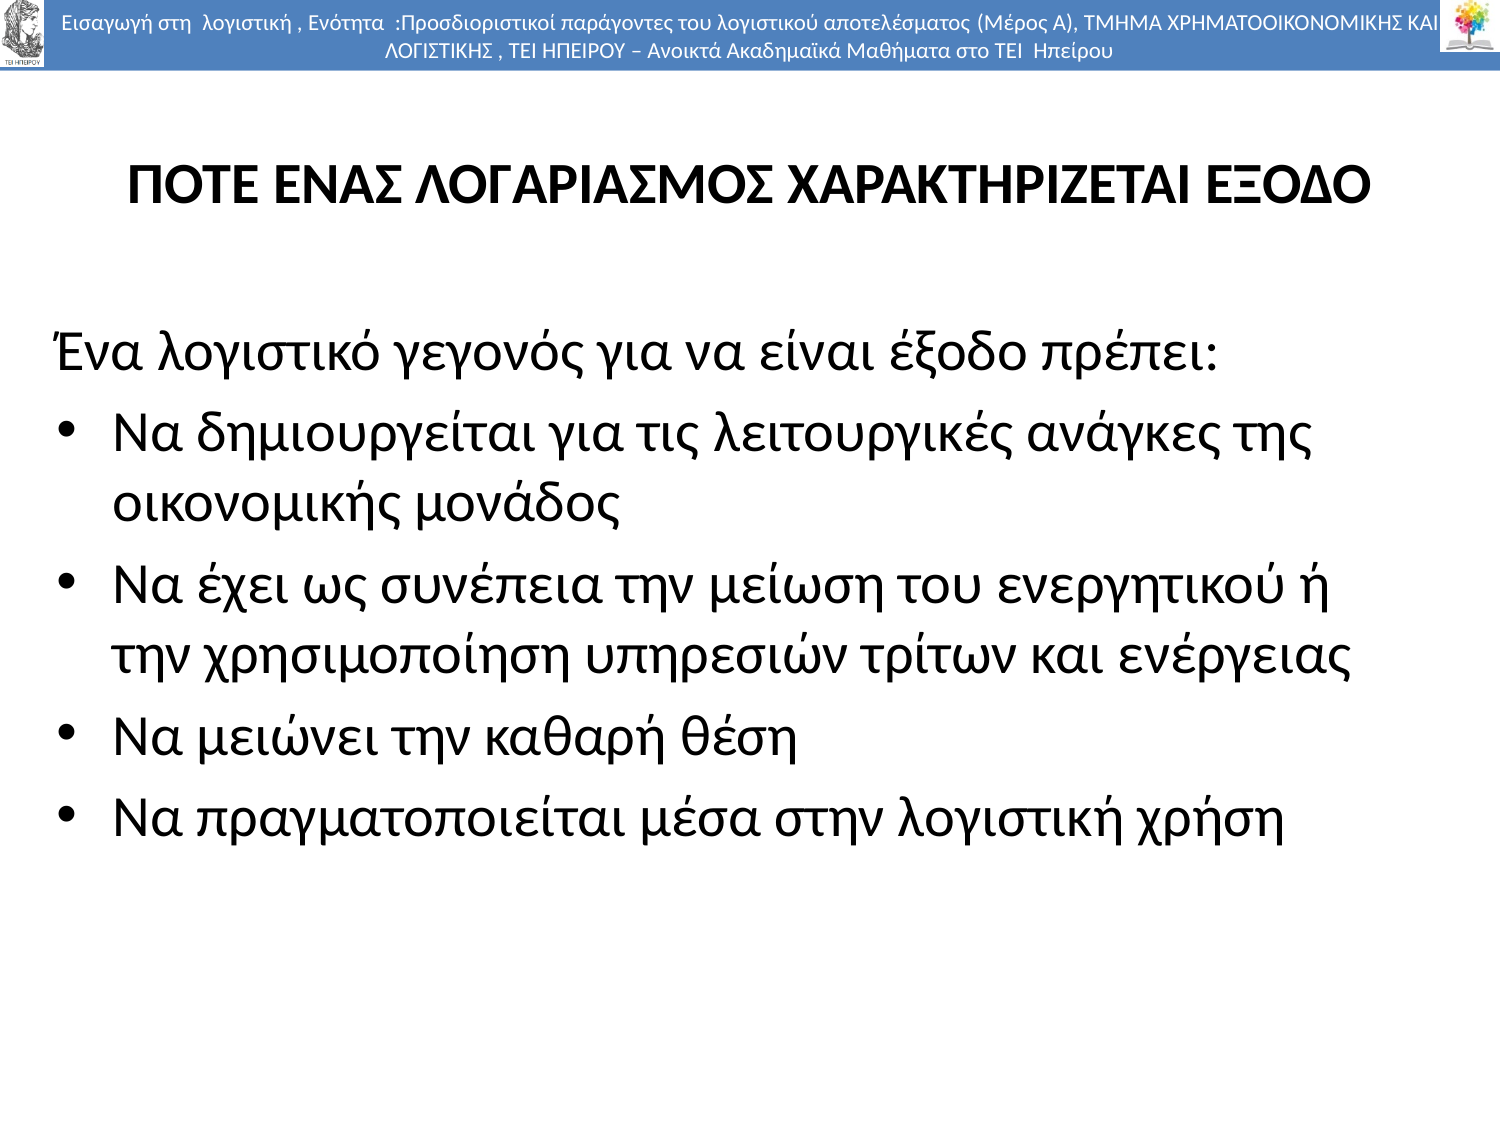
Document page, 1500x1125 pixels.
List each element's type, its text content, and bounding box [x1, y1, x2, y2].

text_box Εισαγωγή στη λογιστική , Ενότητα :Προσδιοριστικοί παράγοντες του λογιστικού αποτελέσματος (Μέρος Α), ΤΜΗΜΑ ΧΡΗΜΑΤΟΟΙΚΟΝΟΜΙΚΉΣ ΚΑΙ ΛΟΓΙΣΤΙΚΗΣ , ΤΕΙ ΗΠΕΙΡΟΥ – Ανοικτά Ακαδημαϊκά Μαθήματα στο ΤΕΙ Ηπείρου [45, 0, 1500, 72]
title ΠΟΤΕ ΕΝΑΣ ΛΟΓΑΡΙΑΣΜΟΣ ΧΑΡΑΚΤΗΡΙΖΕΤΑΙ ΕΞΟΔΟ [75, 86, 1425, 275]
picture [0, 0, 45, 67]
list Ένα λογιστικό γεγονός για να είναι έξοδο πρέπει: Να δημιουργείται για τις λειτουργικές ανάγκες της οικονομικής μονάδος Να έχει ως συνέπεια την μείωση του ενεργητικού ή την χρησιμοποίηση υπηρεσιών τρίτων και ενέργειας Να μειώνει την καθαρή θέση Να πραγματοποιείται μέσα στην λογιστική χρήση [41, 304, 1425, 1047]
picture [1439, 0, 1500, 53]
